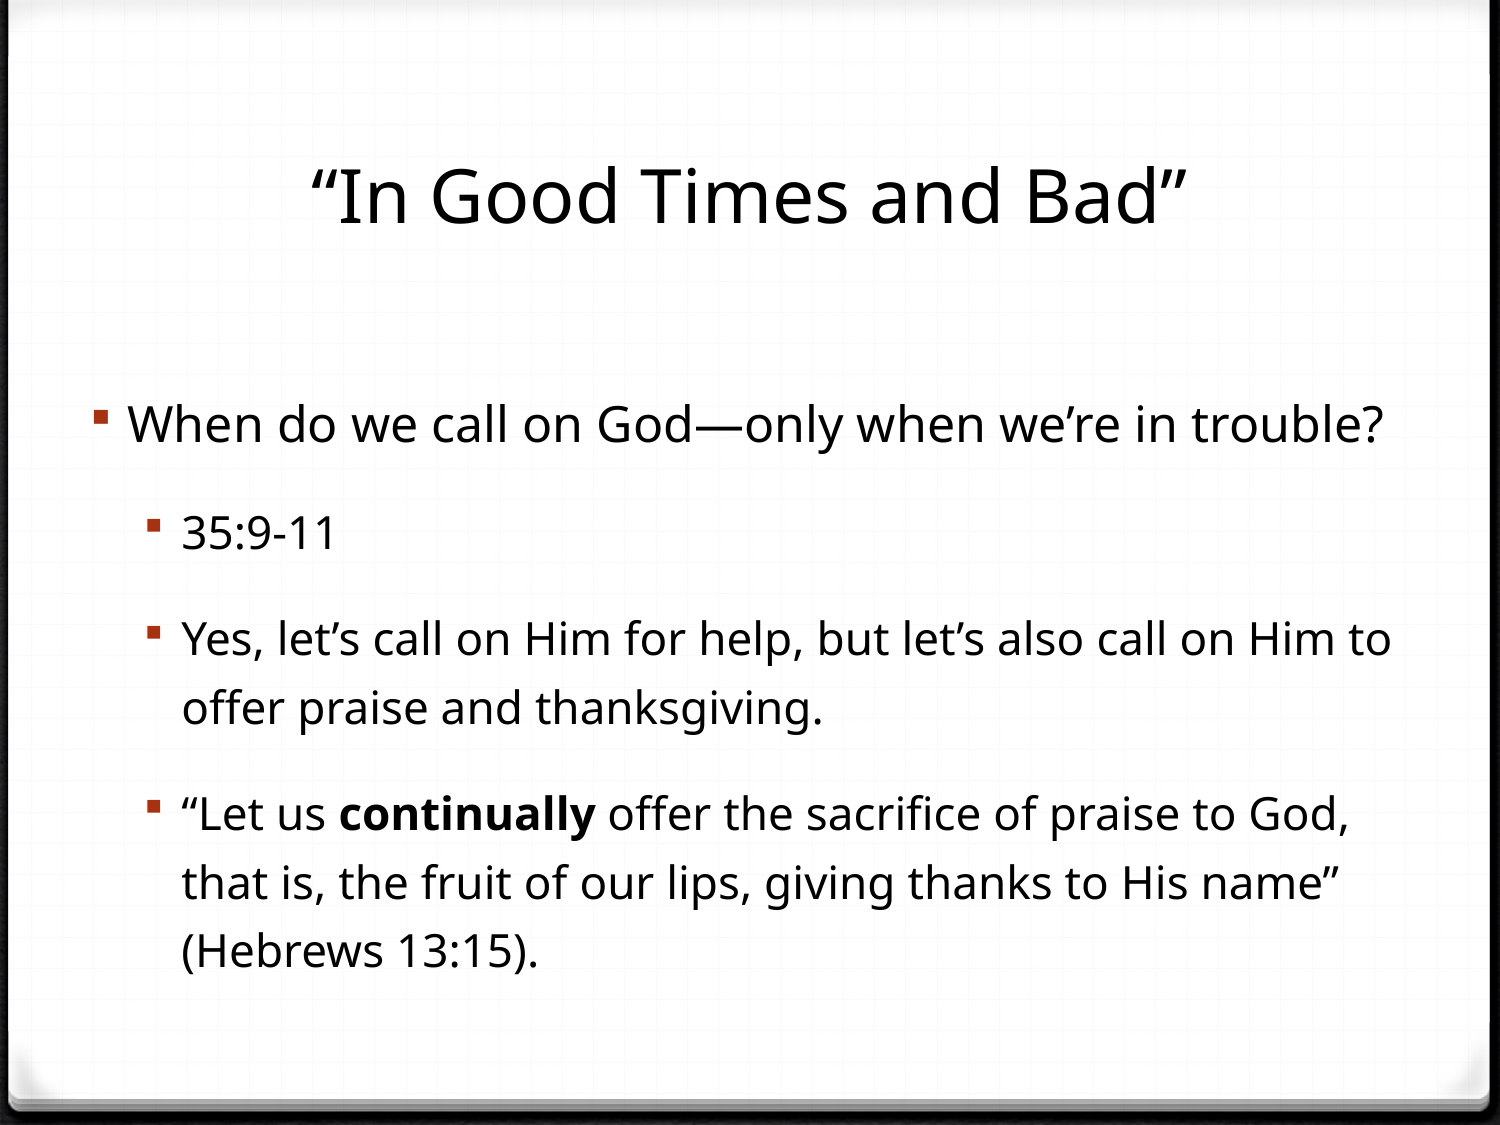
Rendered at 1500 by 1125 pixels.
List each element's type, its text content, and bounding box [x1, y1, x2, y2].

list When do we call on God—only when we’re in trouble? 35:9-11 Yes, let’s call on Him for help, but let’s also call on Him to offer praise and thanksgiving. “Let us continually offer the sacrifice of praise to God, that is, the fruit of our lips, giving thanks to His name” (Hebrews 13:15). [75, 317, 1438, 1038]
picture [0, 0, 1500, 1125]
title “In Good Times and Bad” [90, 71, 1410, 309]
